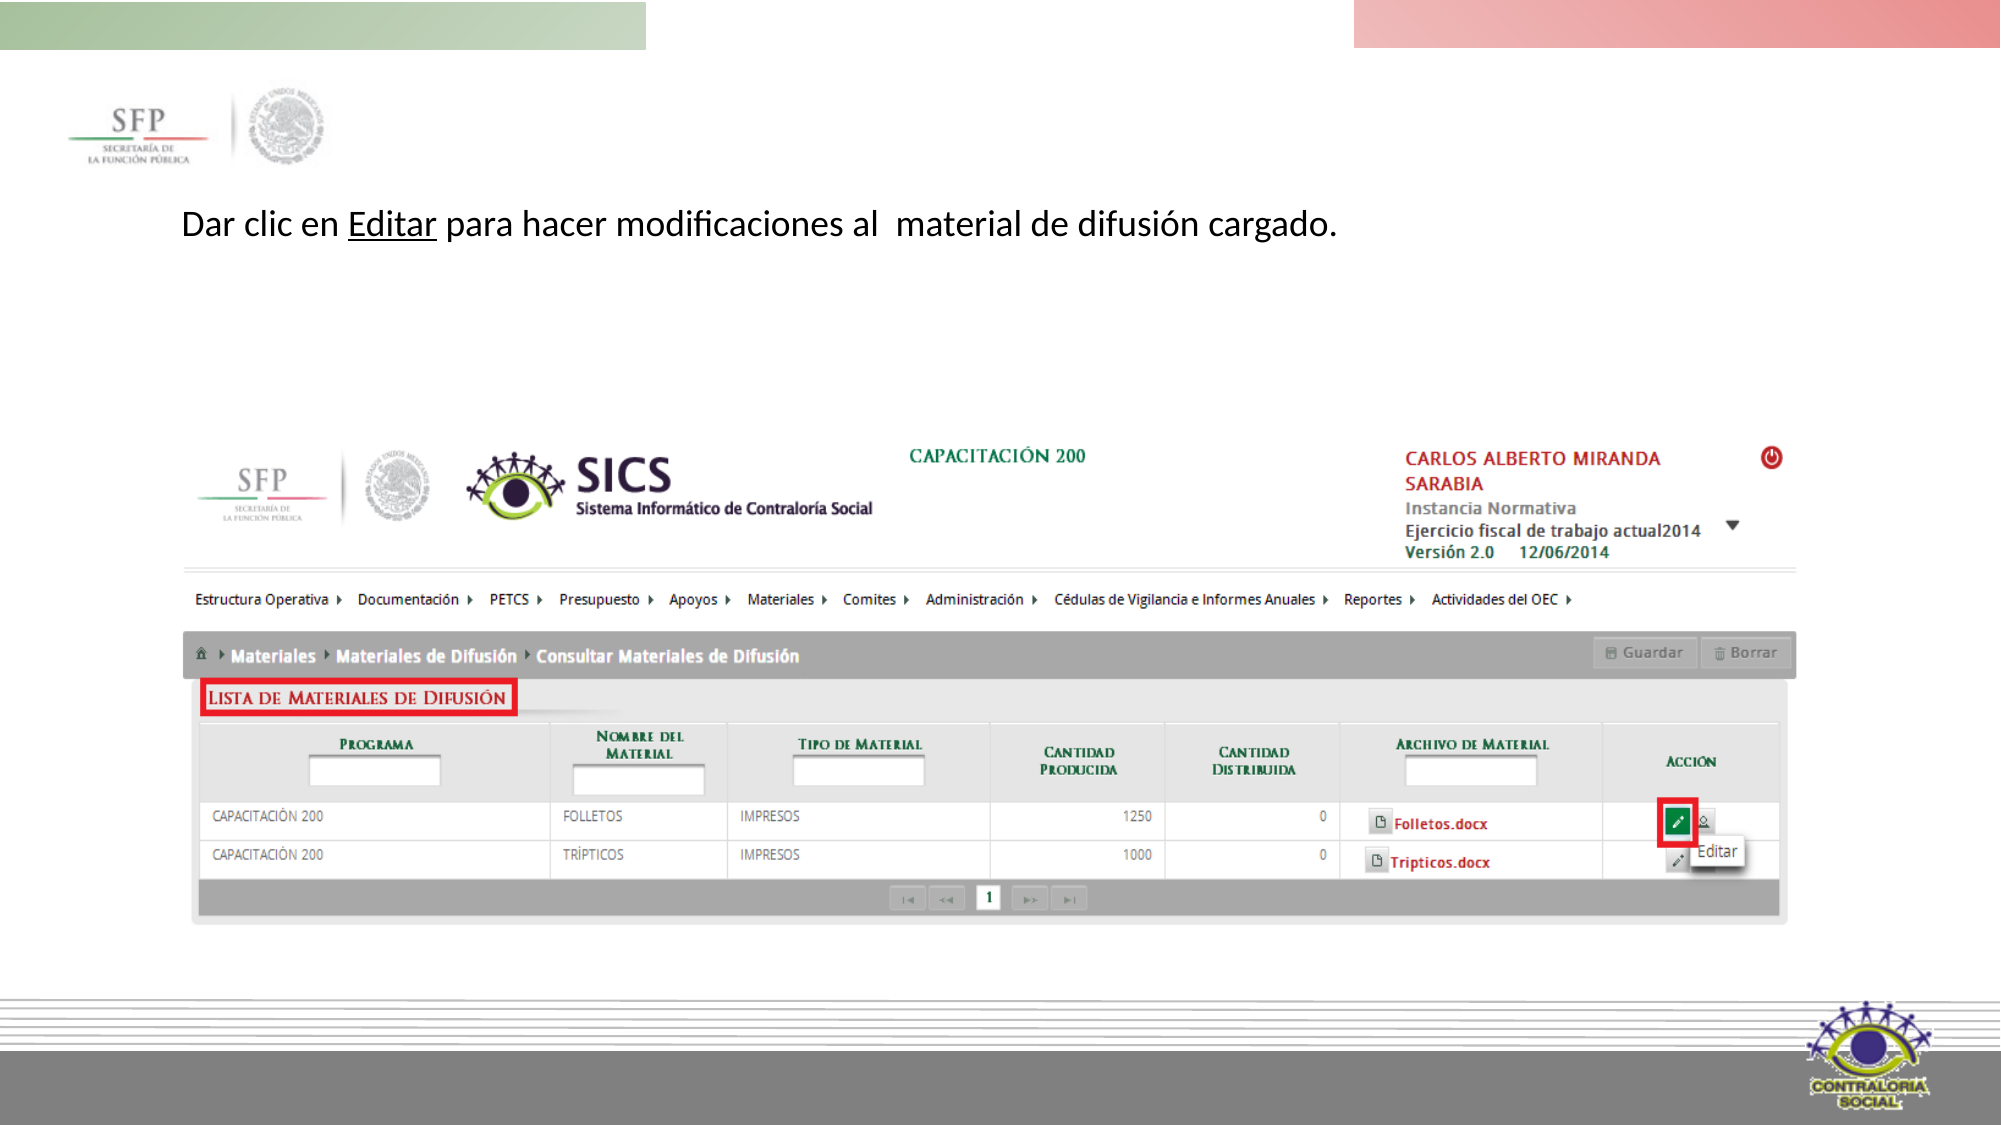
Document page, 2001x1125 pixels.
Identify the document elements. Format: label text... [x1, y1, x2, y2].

picture [177, 432, 1816, 933]
picture [1805, 999, 1934, 1112]
picture [56, 79, 338, 174]
text_box Dar clic en Editar para hacer modificaciones al material de difusión cargado. [166, 191, 1851, 252]
